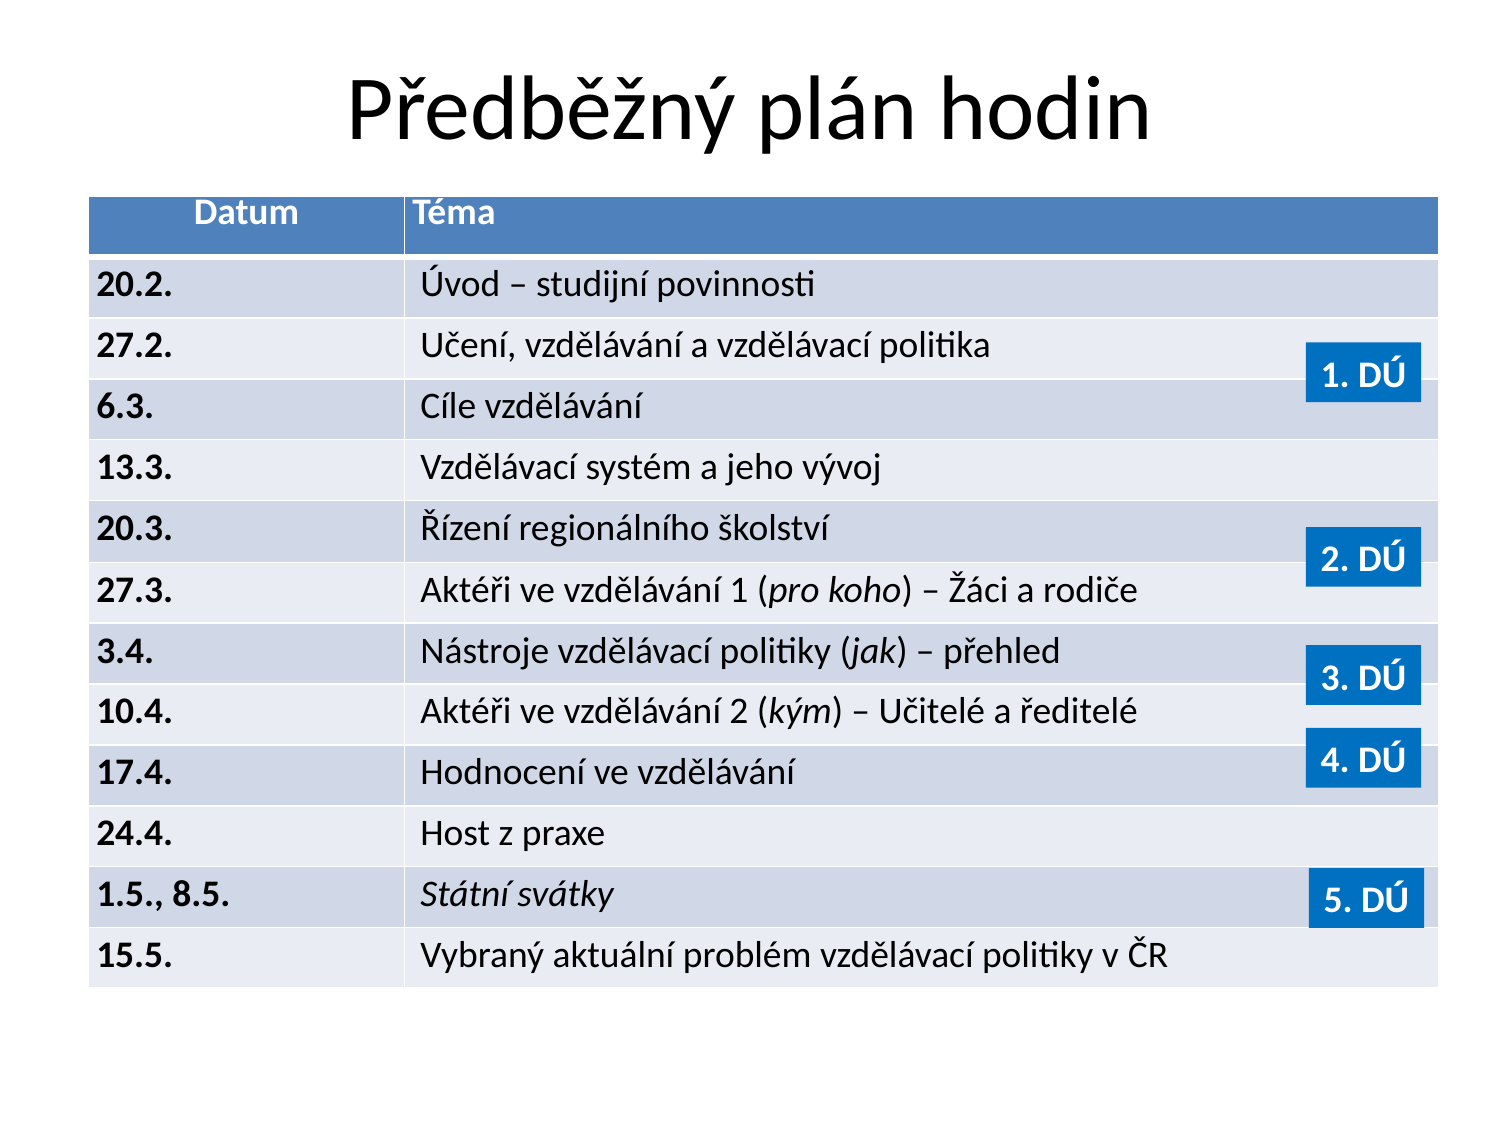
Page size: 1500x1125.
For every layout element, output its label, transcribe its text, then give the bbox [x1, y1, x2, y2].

table_cell Vzdělávací systém a jeho vývoj [405, 440, 1438, 500]
table_cell 15.5. [89, 928, 404, 987]
table_cell Hodnocení ve vzdělávání [405, 746, 1438, 805]
text_box 3. DÚ [1305, 645, 1422, 705]
table_header Datum [89, 197, 404, 254]
table_cell Státní svátky [405, 867, 1438, 927]
table_cell Řízení regionálního školství [405, 501, 1438, 562]
text_box 2. DÚ [1305, 527, 1422, 587]
table_cell Učení, vzdělávání a vzdělávací politika [405, 319, 1438, 378]
table_cell 24.4. [89, 807, 404, 866]
table_cell Host z praxe [405, 807, 1438, 866]
table_cell 17.4. [89, 746, 404, 805]
table_cell Vybraný aktuální problém vzdělávací politiky v ČR [405, 928, 1438, 987]
table_header Téma [405, 197, 1438, 254]
text_box 4. DÚ [1305, 727, 1422, 788]
table_cell 3.4. [89, 624, 404, 683]
table_cell Úvod – studijní povinnosti [405, 260, 1438, 317]
table_cell Aktéři ve vzdělávání 2 (kým) – Učitelé a ředitelé [405, 685, 1438, 744]
table_cell 27.3. [89, 563, 404, 622]
table_cell 27.2. [89, 319, 404, 378]
table_cell 6.3. [89, 380, 404, 439]
table_cell Cíle vzdělávání [405, 380, 1438, 439]
text_box 1. DÚ [1305, 342, 1422, 403]
title Předběžný plán hodin [75, 32, 1425, 173]
text_box 5. DÚ [1308, 868, 1425, 928]
table_cell Aktéři ve vzdělávání 1 (pro koho) – Žáci a rodiče [405, 563, 1438, 622]
table_cell 13.3. [89, 440, 404, 500]
table_cell 20.3. [89, 501, 404, 562]
table_cell 1.5., 8.5. [89, 867, 404, 927]
table_cell 20.2. [89, 260, 404, 317]
table_cell Nástroje vzdělávací politiky (jak) – přehled [405, 624, 1438, 683]
table_cell 10.4. [89, 685, 404, 744]
